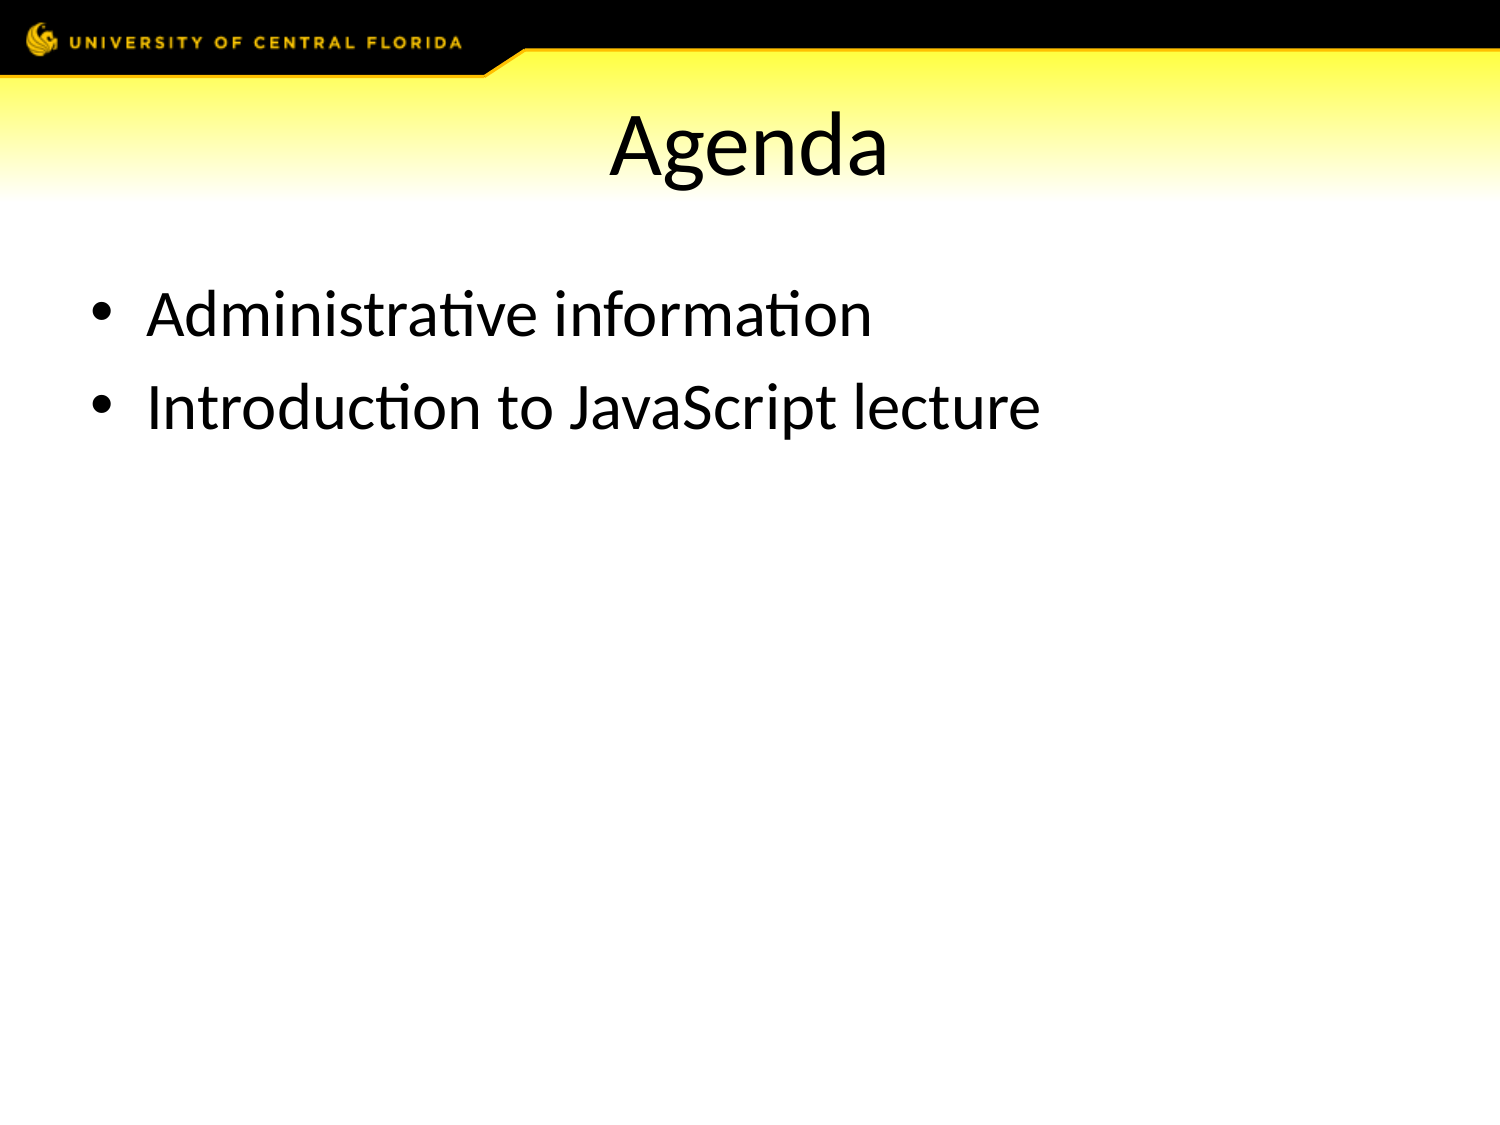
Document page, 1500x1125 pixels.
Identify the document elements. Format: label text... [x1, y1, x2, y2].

title Agenda [75, 45, 1425, 233]
picture [0, 0, 484, 74]
list Administrative information Introduction to JavaScript lecture [75, 262, 1425, 1005]
